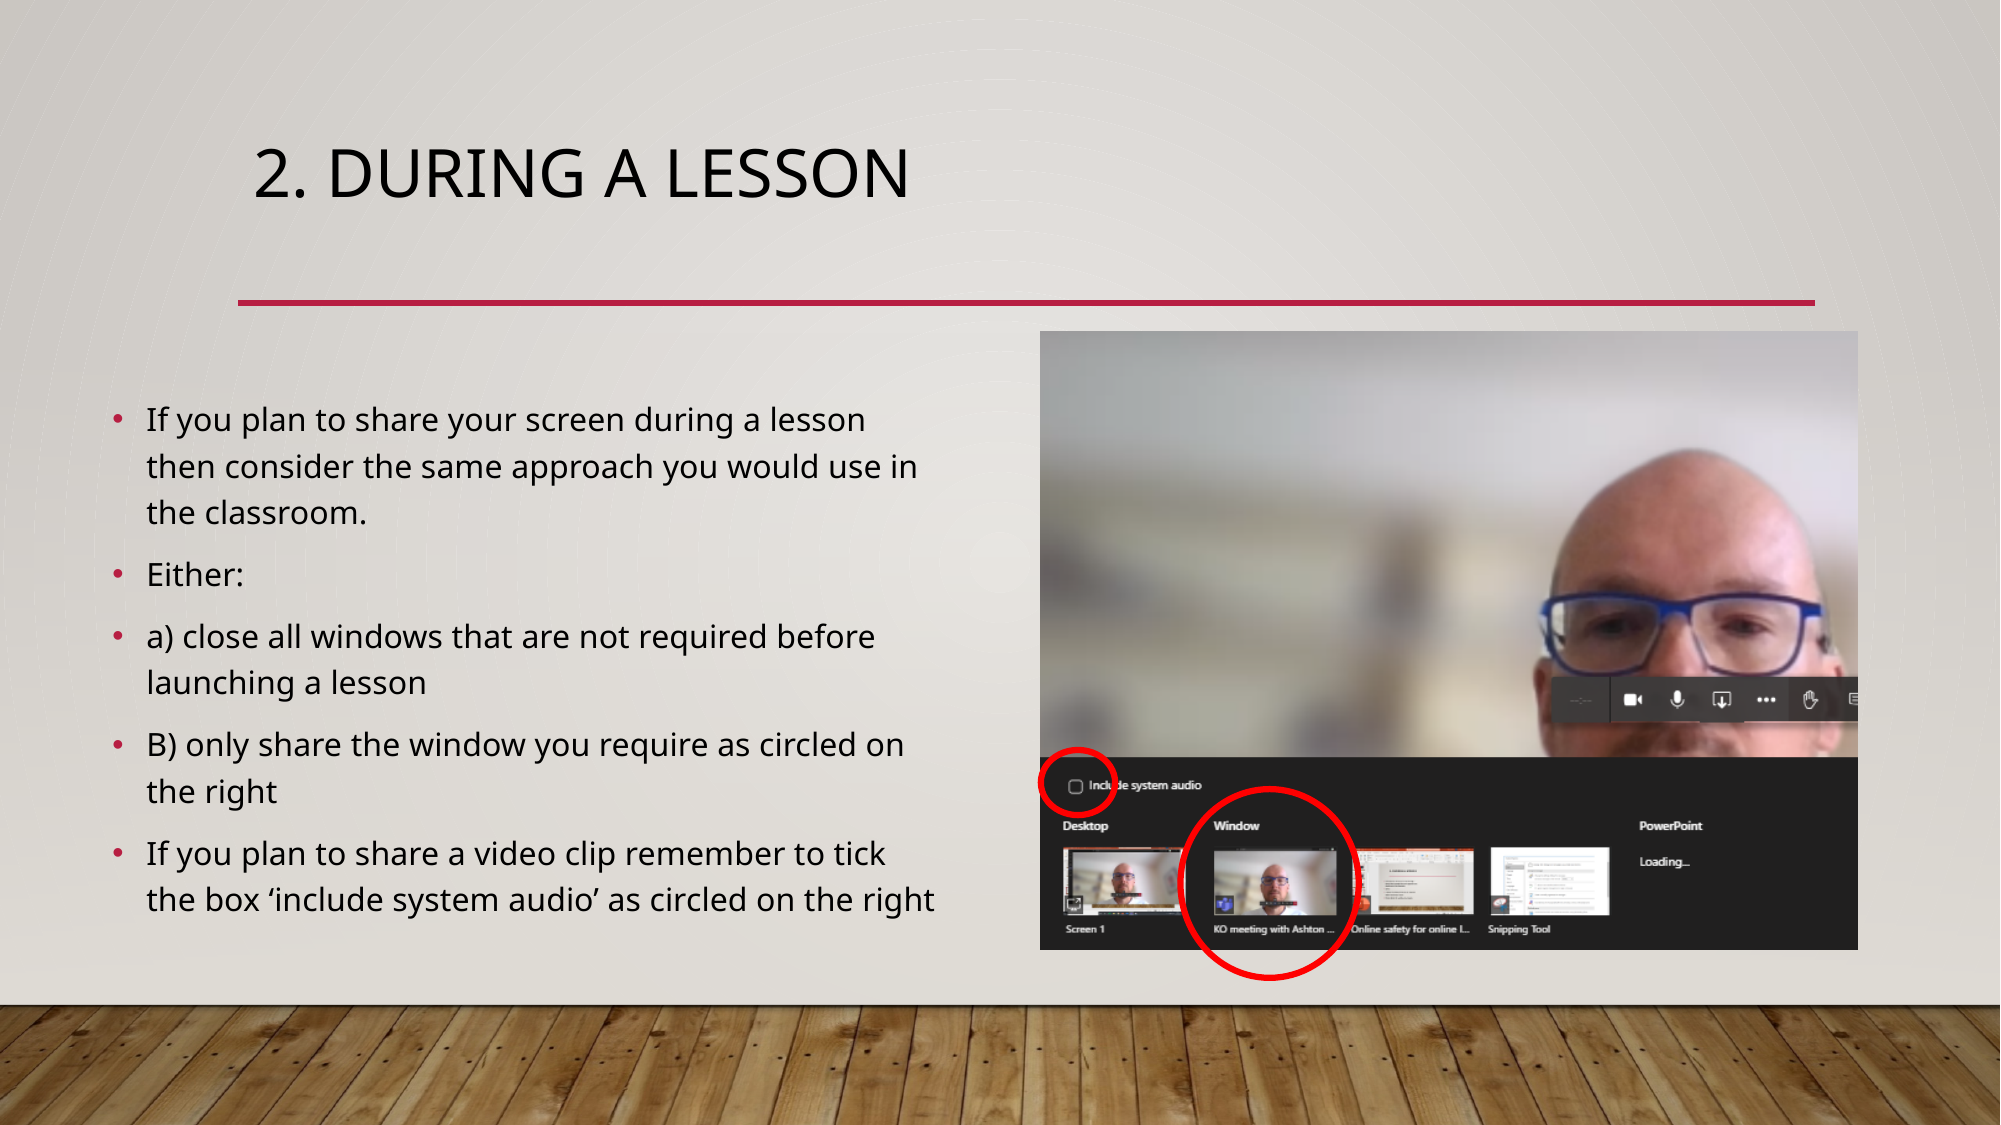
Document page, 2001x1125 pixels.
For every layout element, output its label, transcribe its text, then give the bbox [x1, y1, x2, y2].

picture [1040, 331, 1858, 951]
picture [0, 1005, 2000, 1125]
text_box [1205, 951, 1334, 980]
title 2. During a lesson [238, 131, 1814, 305]
list If you plan to share your screen during a lesson then consider the same approach you would use in the classroom. Either: a) close all windows that are not required before launching a lesson B) only share the window you require as circled on the right If you plan to share a video clip remember to tick the box ‘include system audio’ as circled on the right [97, 384, 960, 933]
